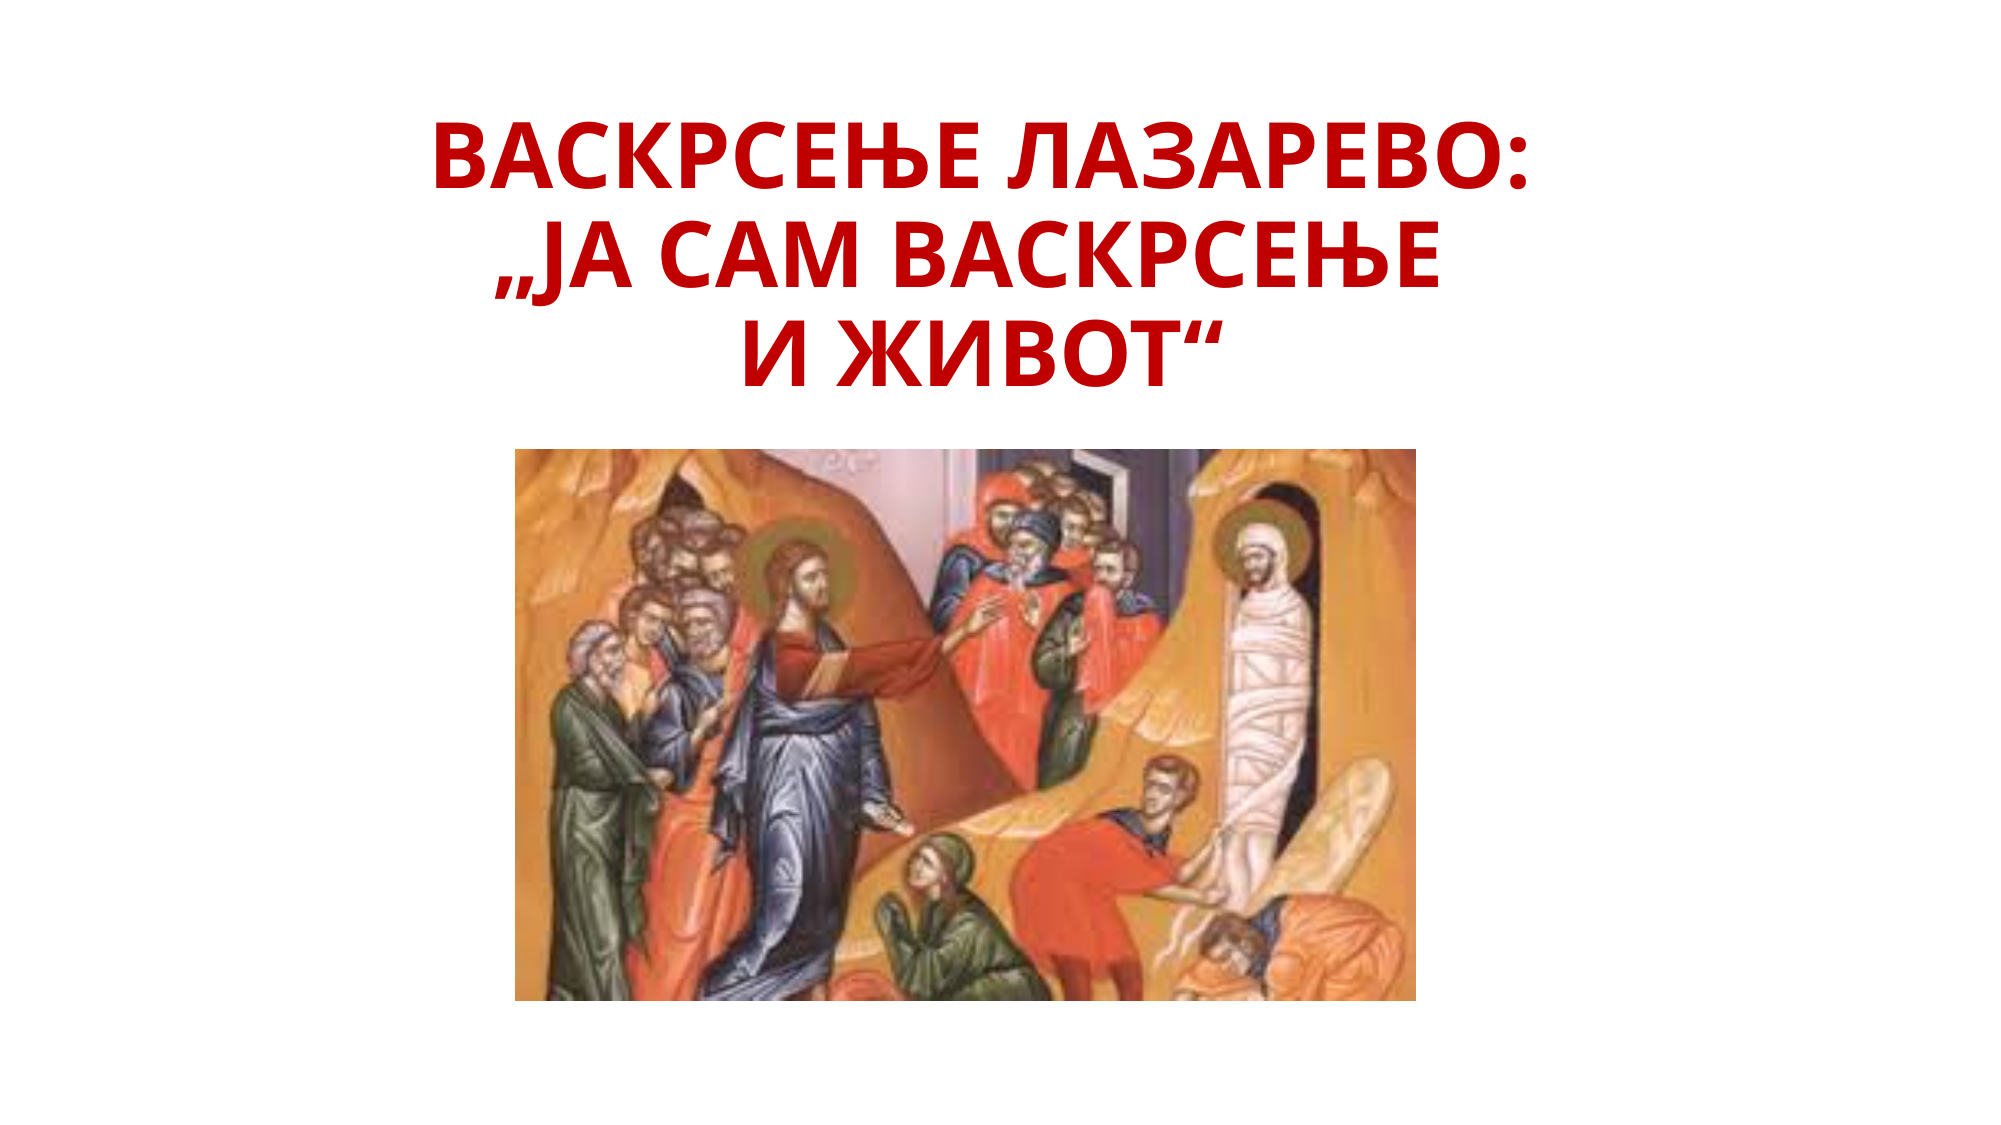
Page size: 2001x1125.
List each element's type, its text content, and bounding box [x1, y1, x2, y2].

picture [515, 449, 1416, 1001]
title ВАСКРСЕЊЕ ЛАЗАРЕВО: „ЈА САМ ВАСКРСЕЊЕ И ЖИВОТ“ [230, 81, 1731, 415]
